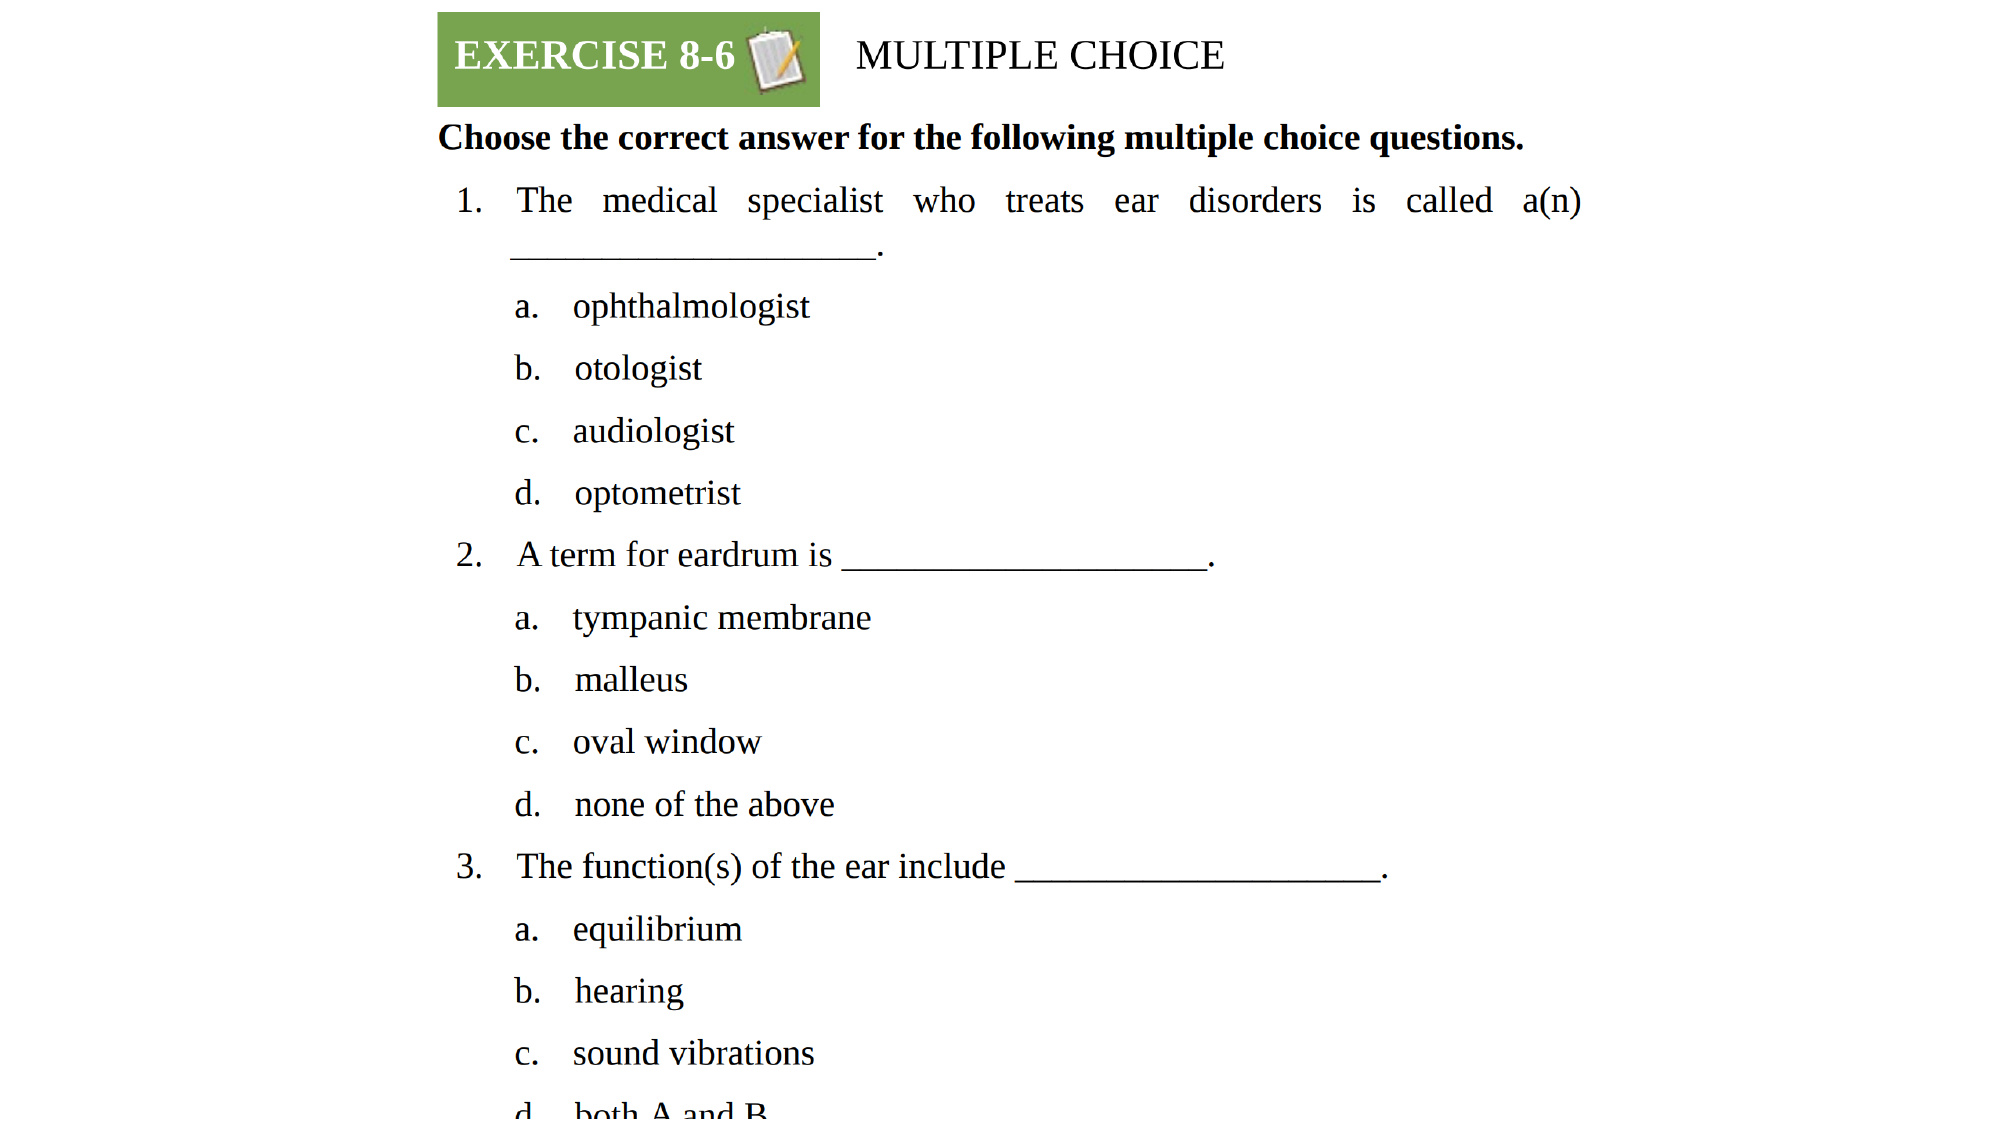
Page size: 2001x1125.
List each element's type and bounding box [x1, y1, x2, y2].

list [404, 12, 1589, 1119]
